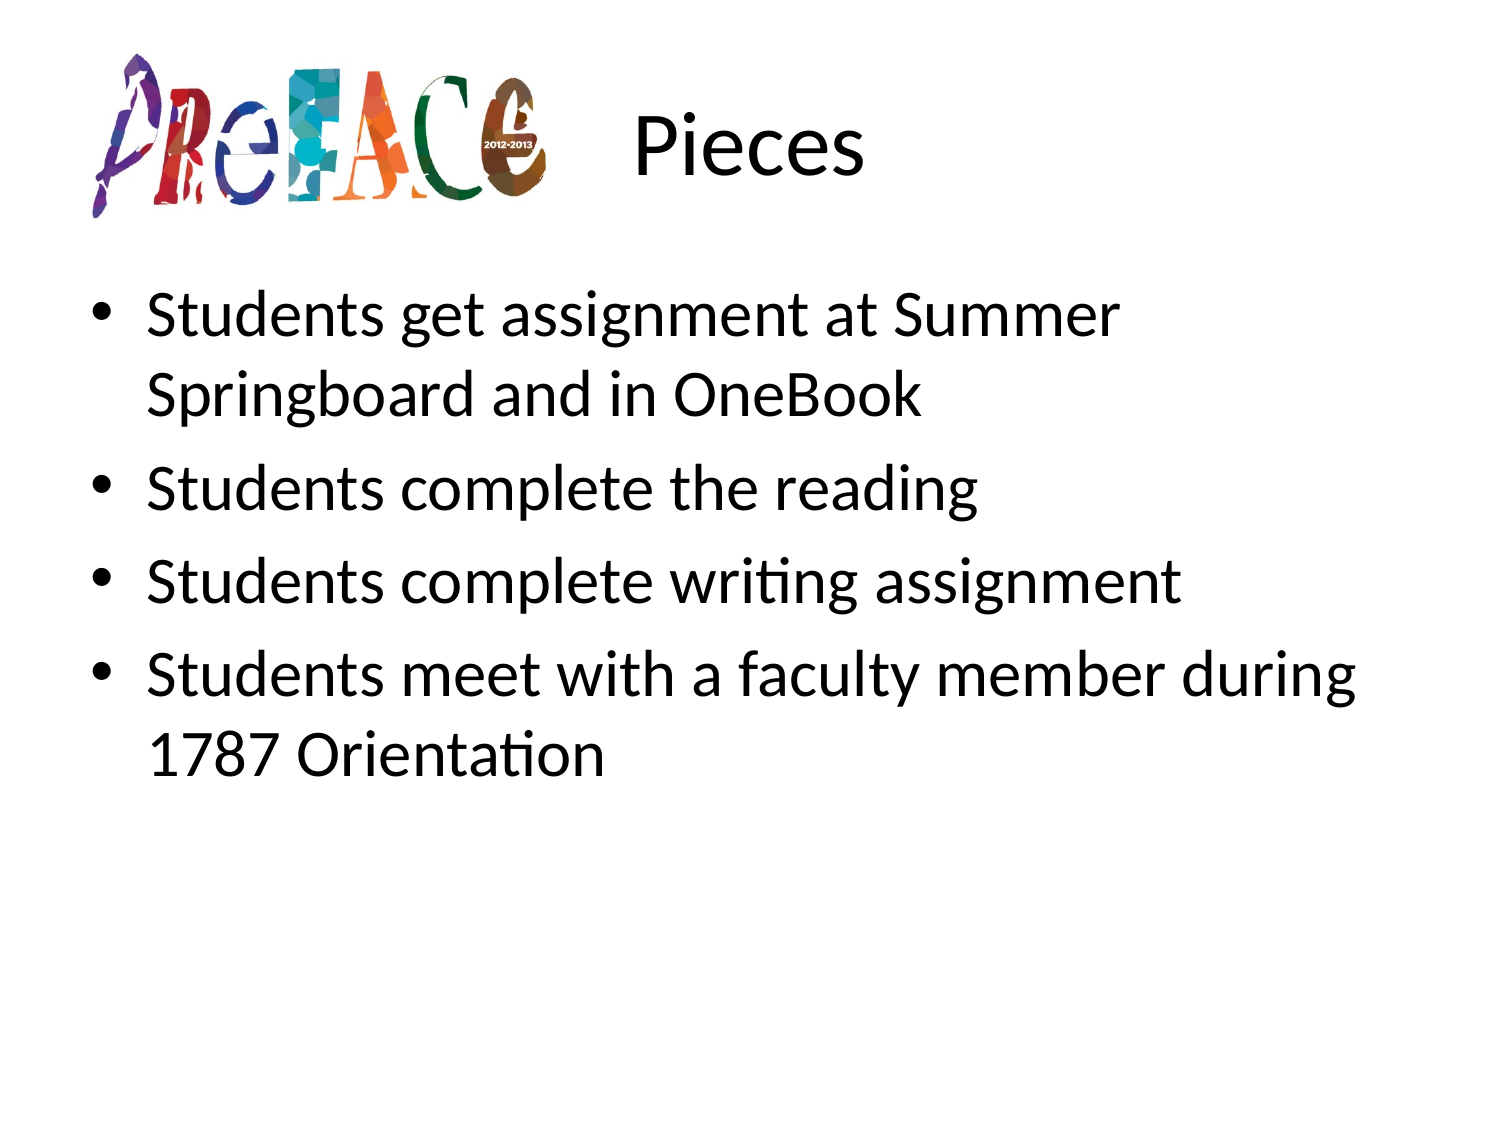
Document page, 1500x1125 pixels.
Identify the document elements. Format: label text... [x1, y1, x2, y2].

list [87, 49, 551, 221]
title Pieces [75, 45, 1425, 233]
list Students get assignment at Summer Springboard and in OneBook Students complete the reading Students complete writing assignment Students meet with a faculty member during 1787 Orientation [75, 262, 1425, 1005]
